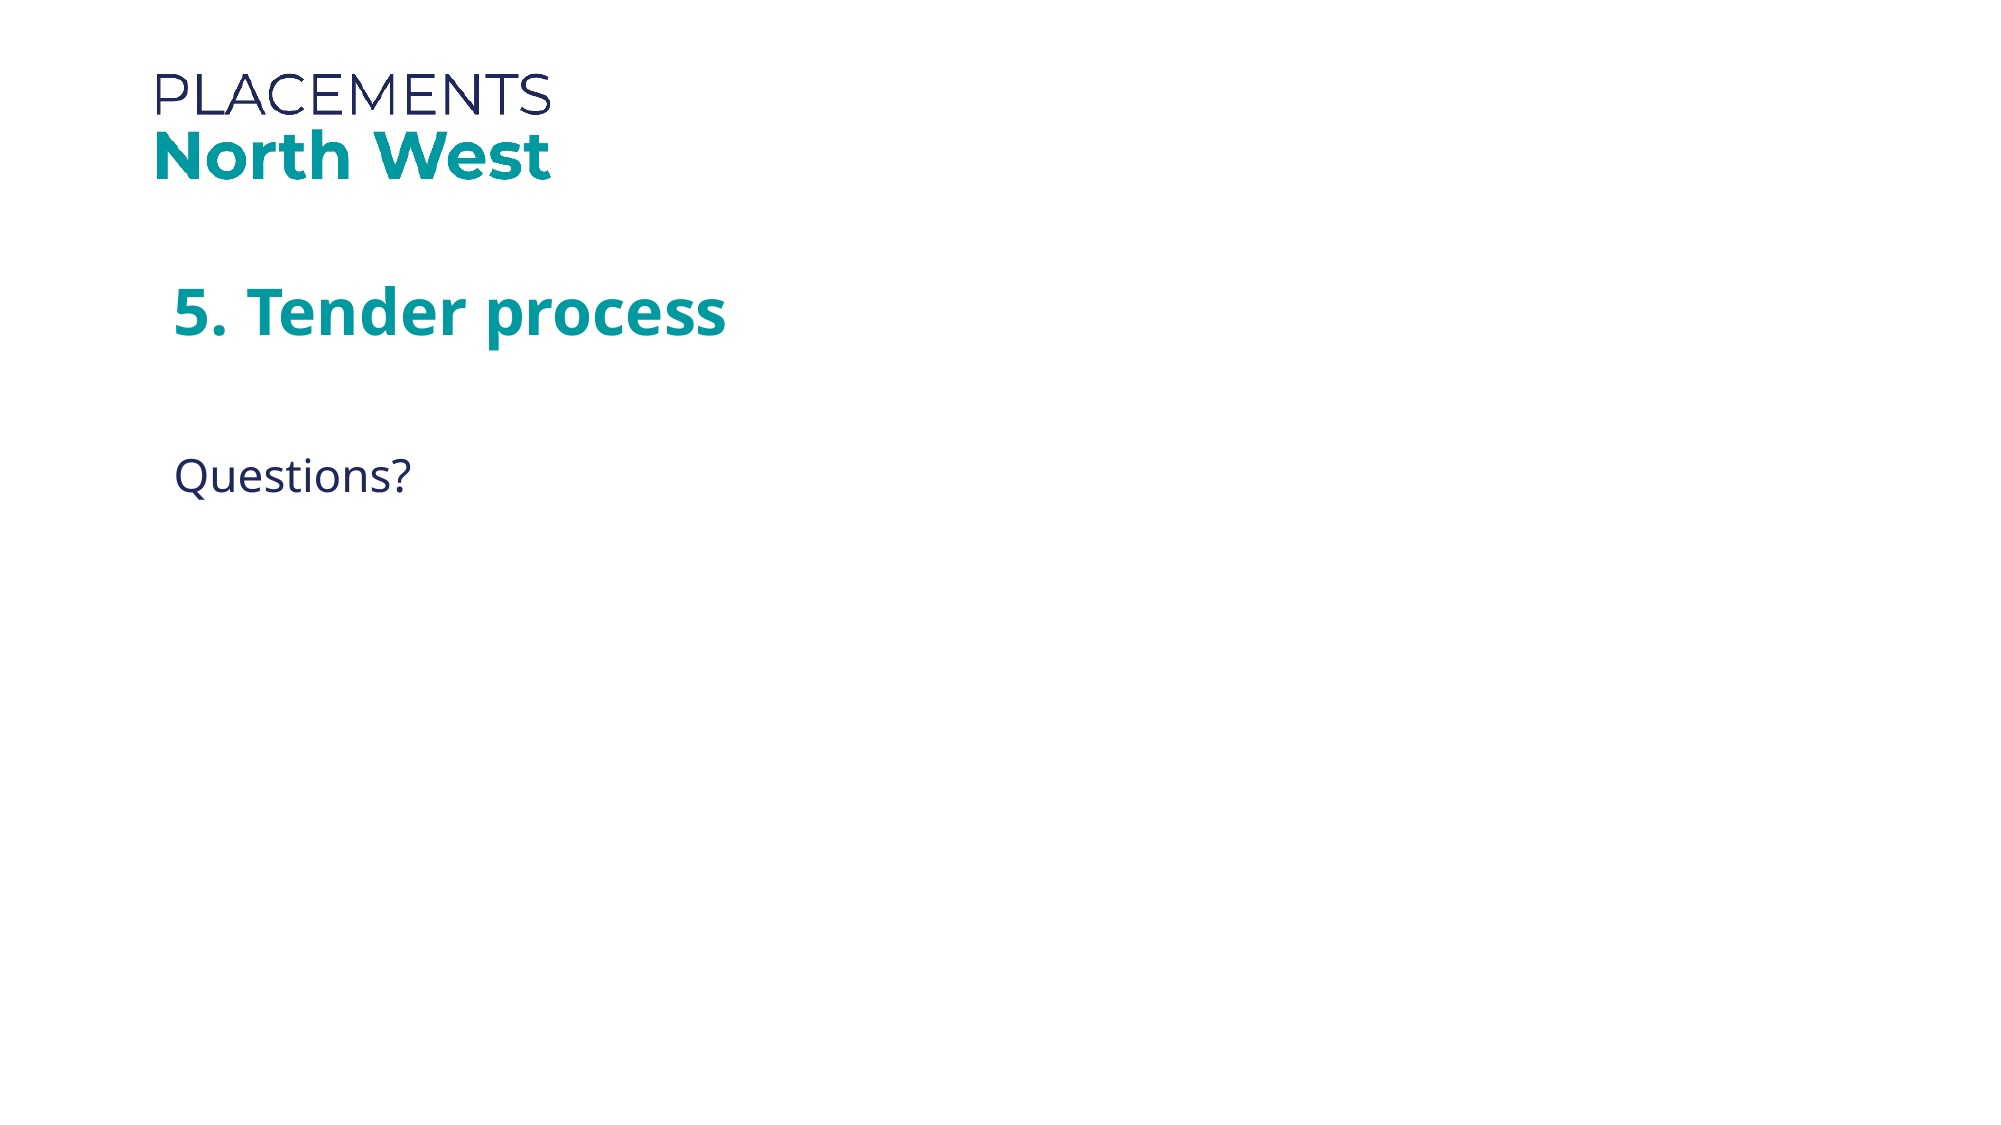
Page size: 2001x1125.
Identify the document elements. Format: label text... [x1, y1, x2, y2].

picture [141, 59, 566, 193]
text_box 5. Tender process [158, 205, 1884, 369]
text_box Questions? [158, 369, 1884, 581]
